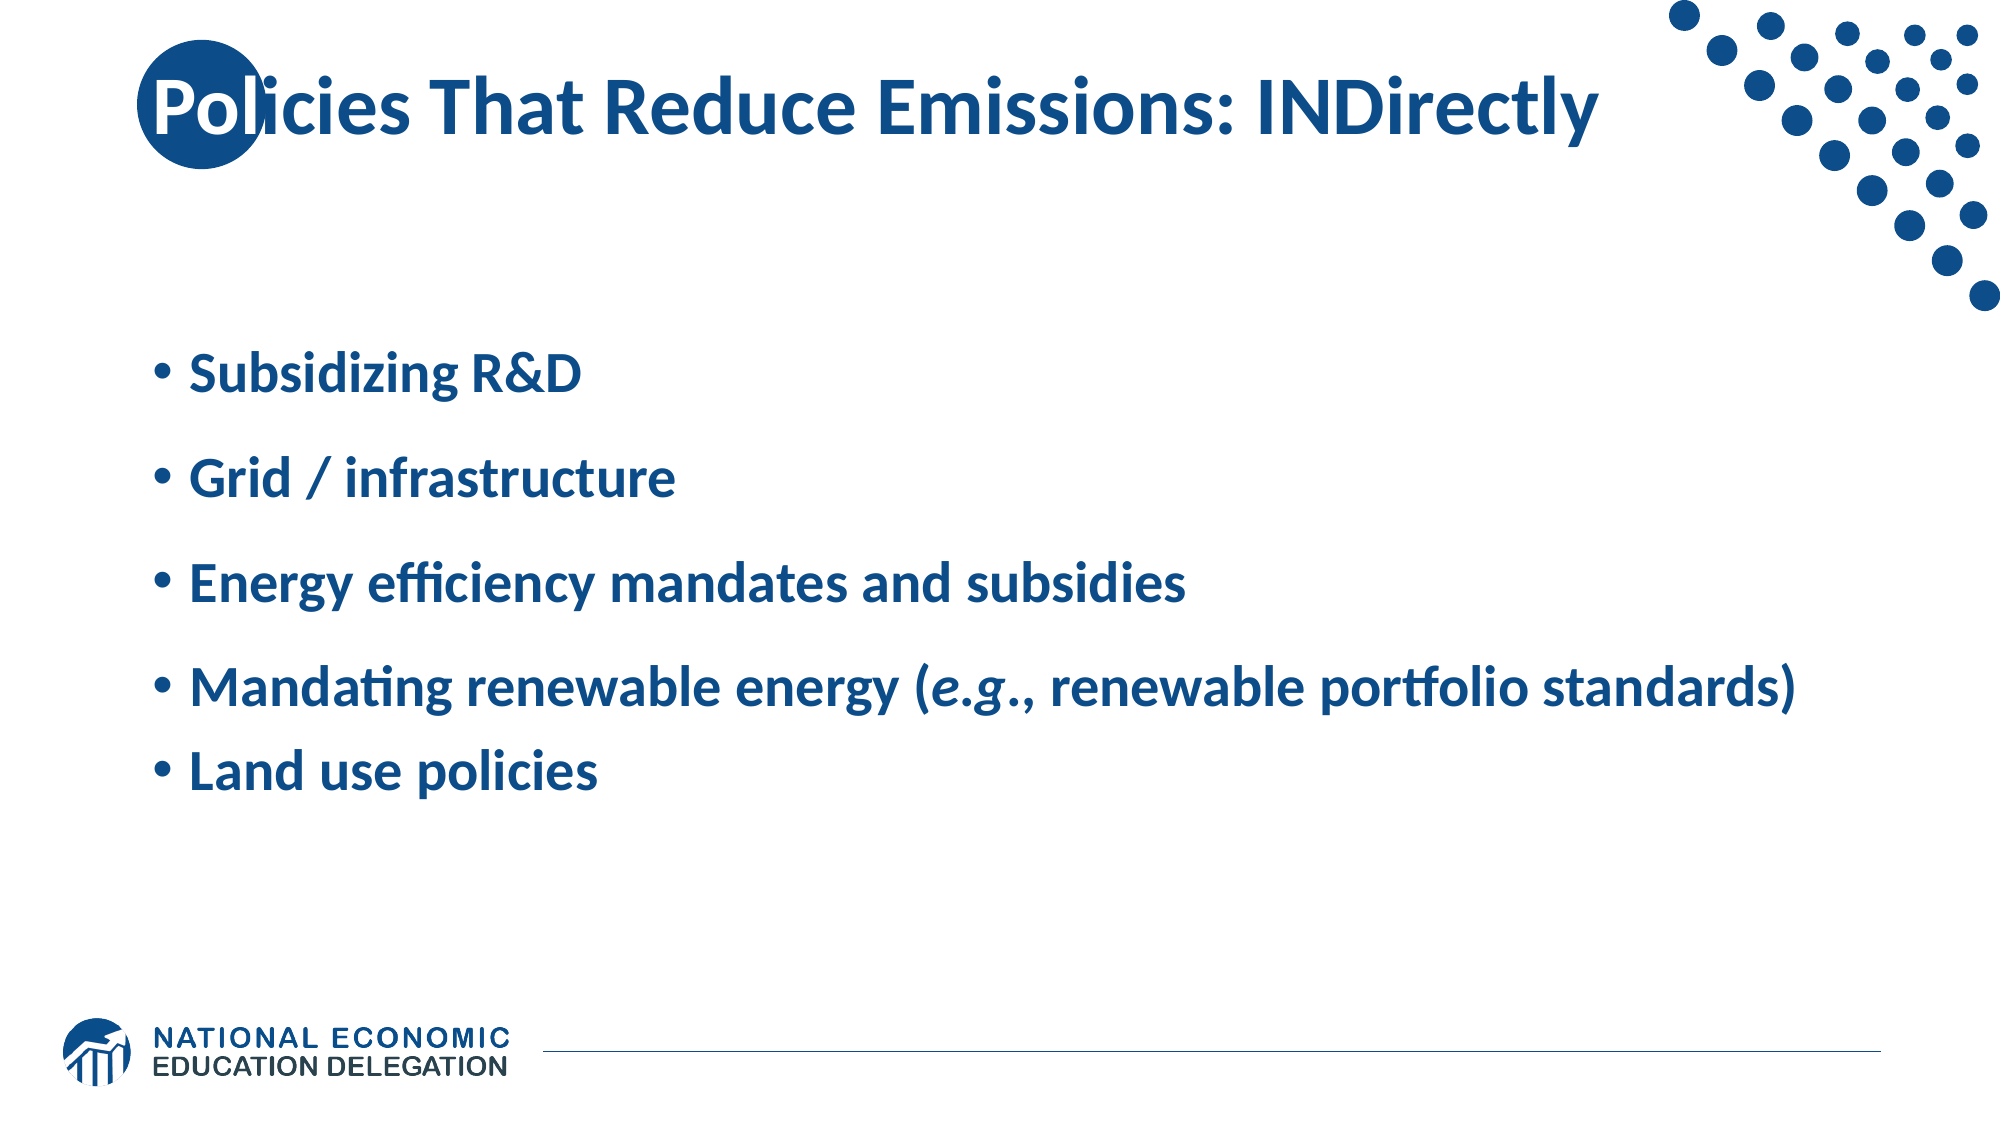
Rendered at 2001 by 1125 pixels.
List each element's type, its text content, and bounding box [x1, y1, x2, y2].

title Policies That Reduce Emissions: INDirectly [137, 35, 1863, 253]
picture [55, 1013, 520, 1091]
list Subsidizing R&D Grid / infrastructure Energy efficiency mandates and subsidies Mandating renewable energy (e.g., renewable portfolio standards) Land use policies [137, 257, 1863, 972]
